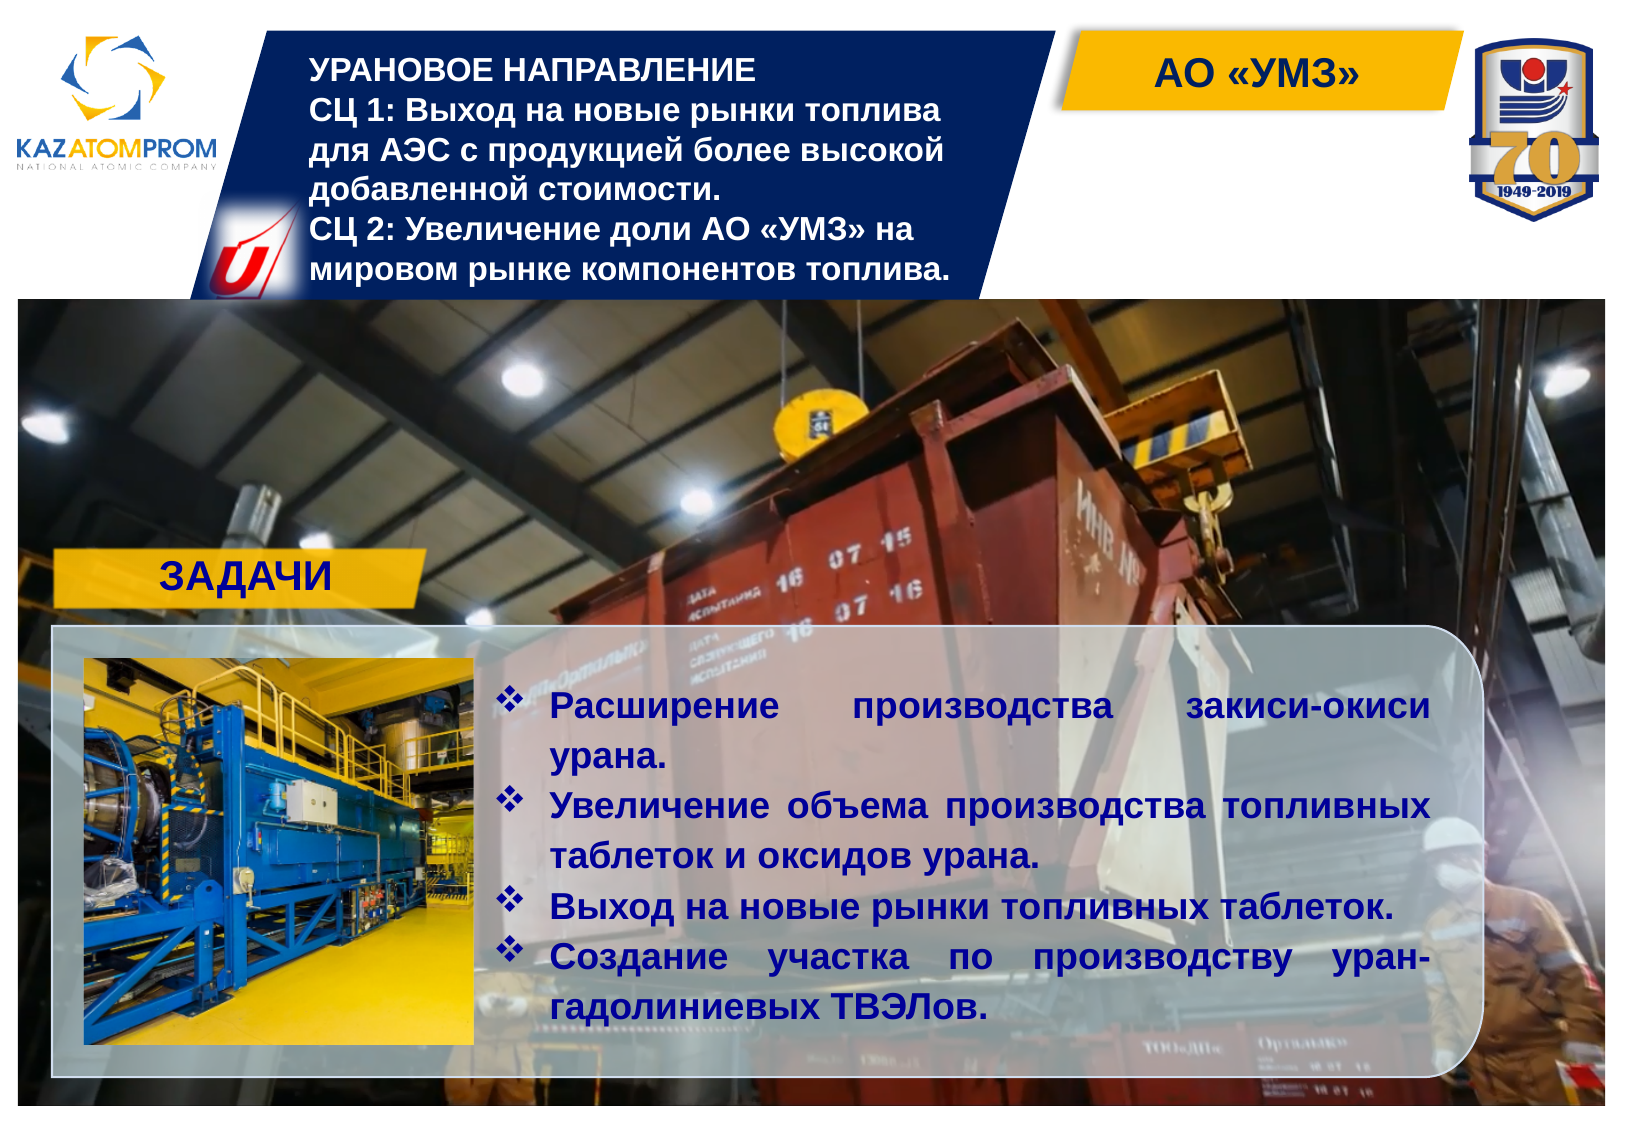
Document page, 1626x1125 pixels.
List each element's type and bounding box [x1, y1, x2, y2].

text_box [17, 30, 1606, 1106]
